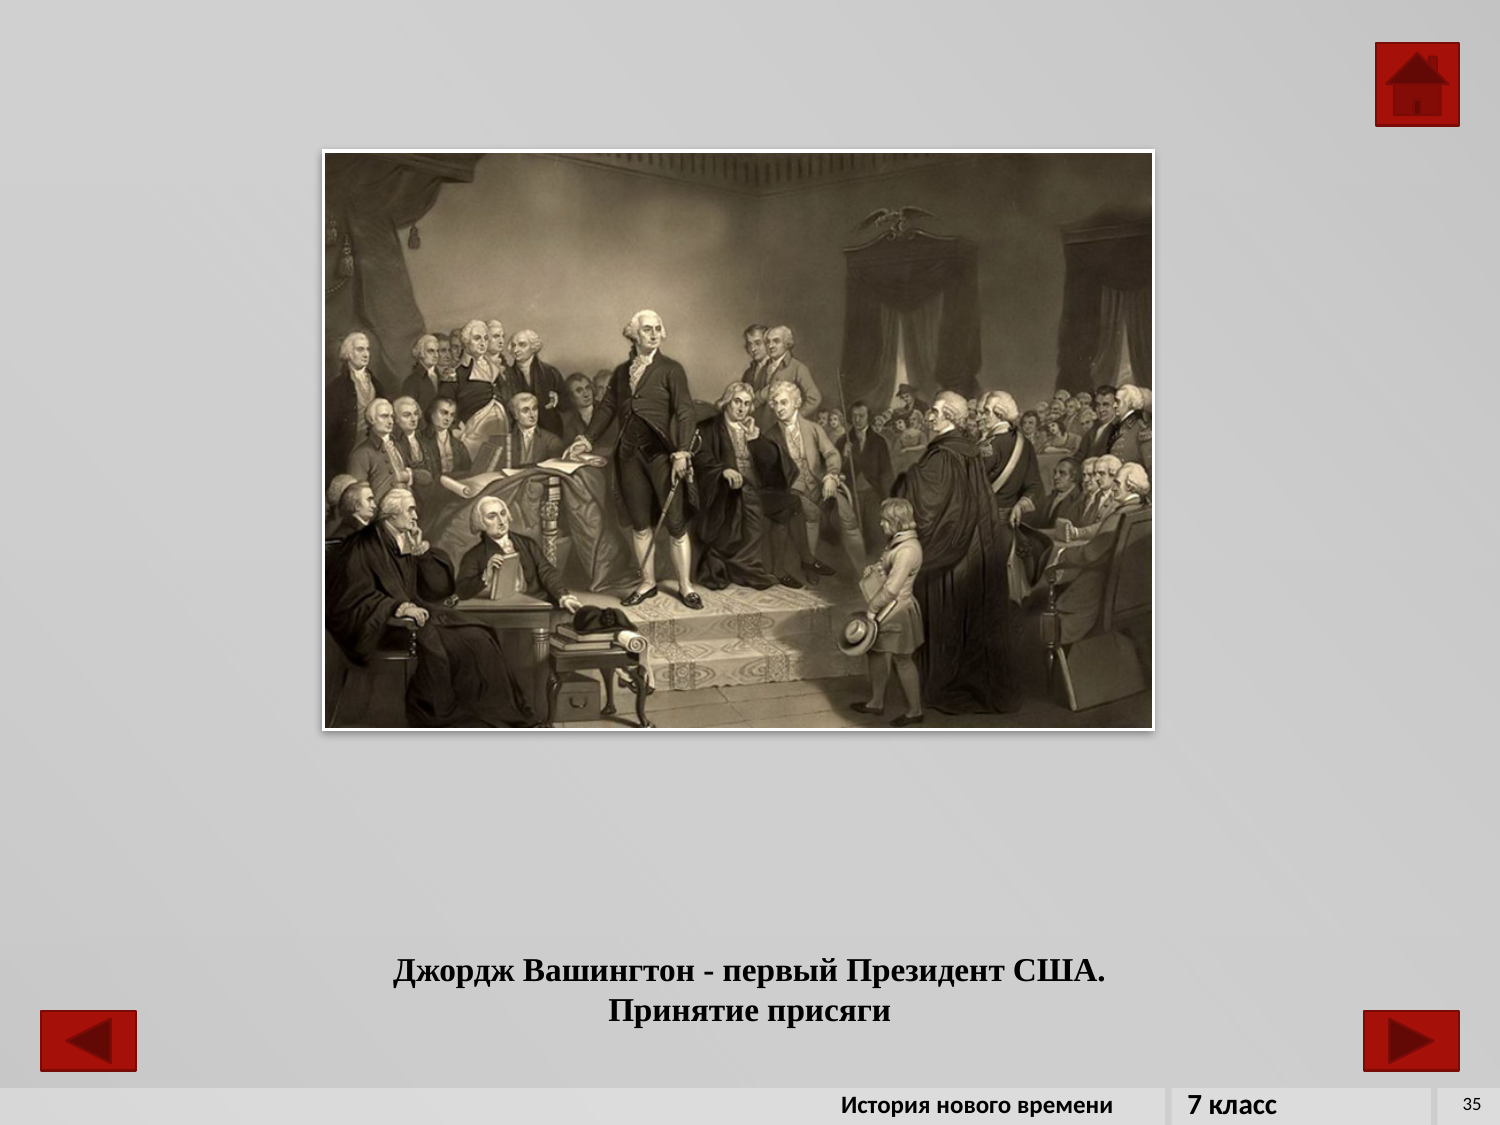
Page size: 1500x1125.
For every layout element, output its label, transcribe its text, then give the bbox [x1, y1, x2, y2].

picture [324, 152, 1152, 729]
text_box Джордж Вашингтон - первый Президент США. Принятие присяги [206, 940, 1294, 1036]
footer История нового времени [41, 1084, 1129, 1122]
text_box [1363, 1010, 1460, 1072]
text_box 7 класс [1172, 1077, 1293, 1125]
text_box [1375, 42, 1460, 127]
slide_number 35 [1434, 1084, 1497, 1122]
text_box [40, 1010, 137, 1072]
